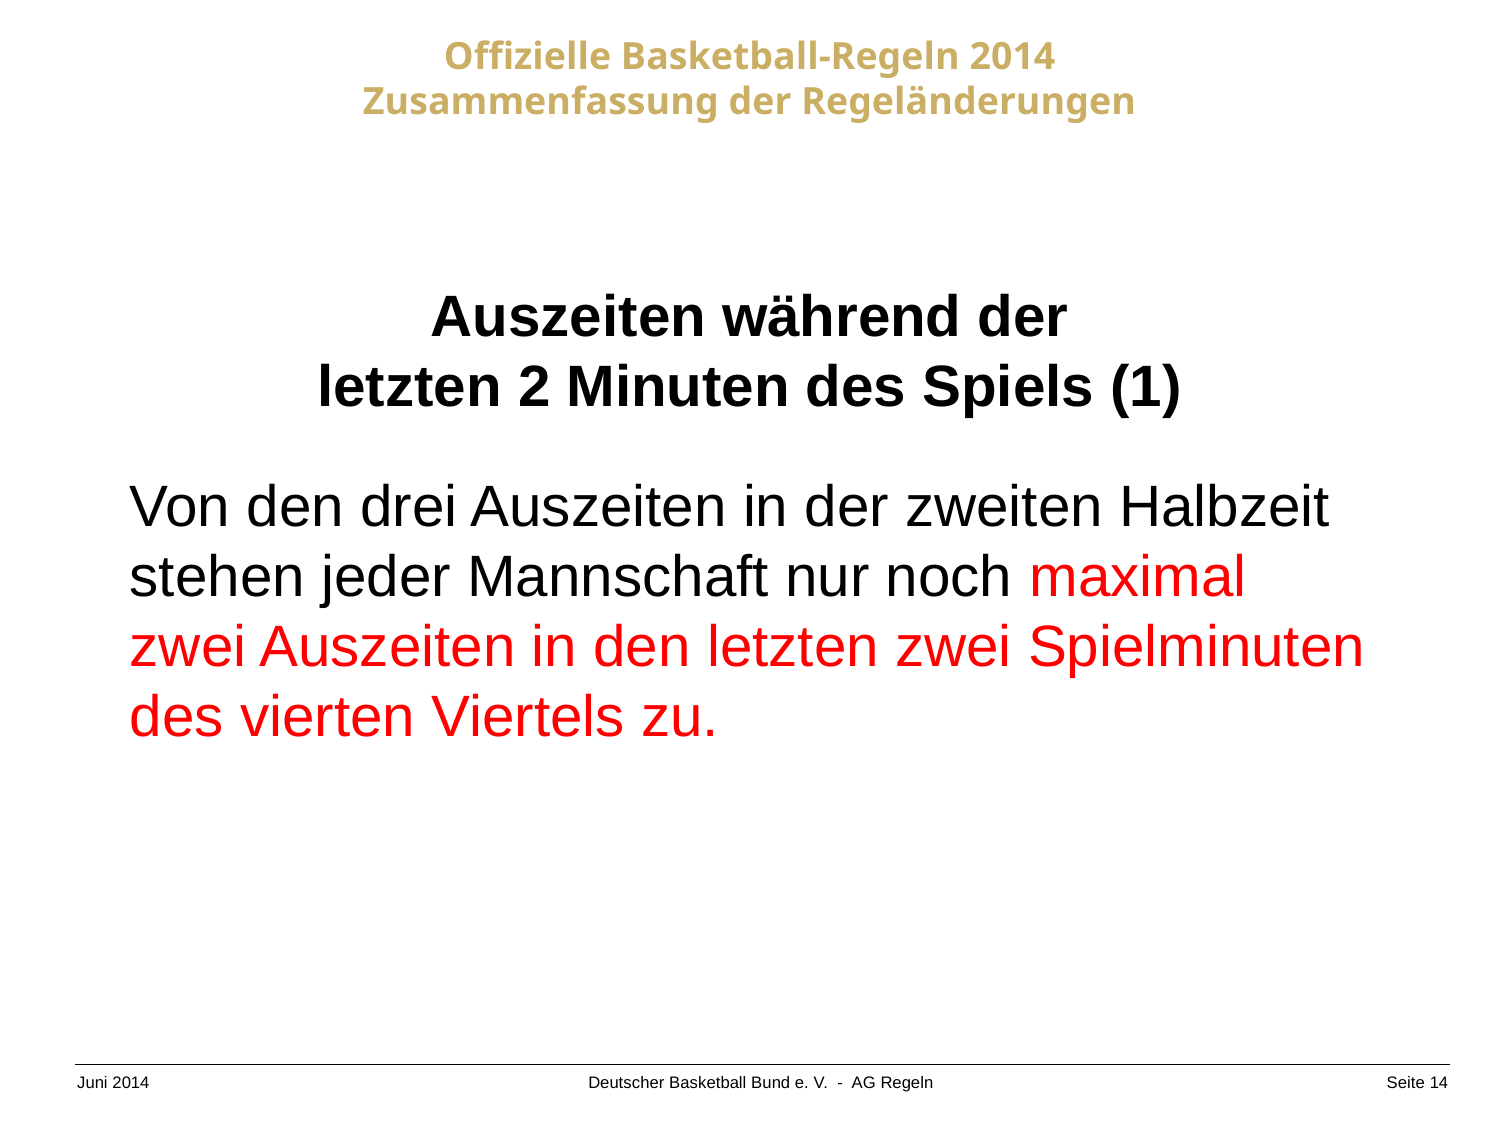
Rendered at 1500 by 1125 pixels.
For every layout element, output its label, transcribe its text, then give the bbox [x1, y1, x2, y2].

text_box Auszeiten während der letzten 2 Minuten des Spiels (1) Von den drei Auszeiten in der zweiten Halbzeit stehen jeder Mannschaft nur noch maximal zwei Auszeiten in den letzten zwei Spielminuten des vierten Viertels zu. [129, 278, 1371, 749]
